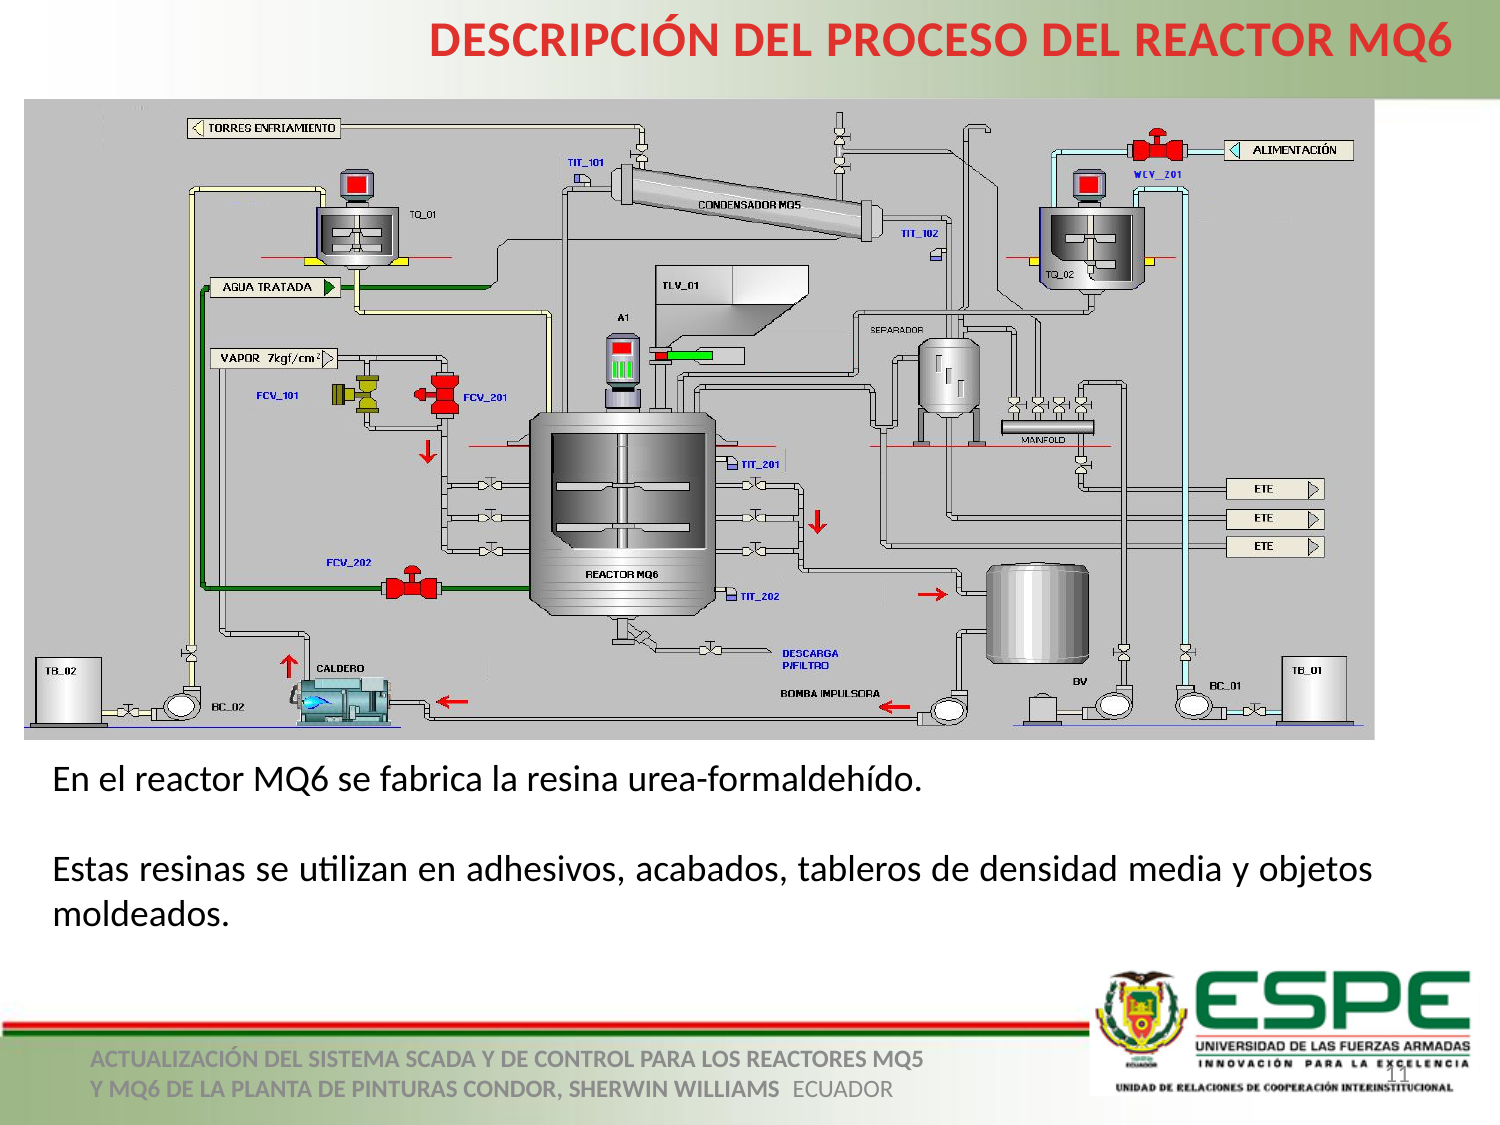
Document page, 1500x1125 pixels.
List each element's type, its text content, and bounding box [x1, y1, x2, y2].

text_box DESCRIPCIÓN DEL PROCESO DEL REACTOR MQ6 [412, 0, 1472, 74]
slide_number 11 [1074, 1042, 1425, 1103]
picture [0, 0, 1500, 1125]
slide_number ACTUALIZACIÓN DEL SISTEMA SCADA Y DE CONTROL PARA LOS REACTORES MQ5 Y MQ6 DE LA PLANTA DE PINTURAS CONDOR, SHERWIN WILLIAMS ECUADOR [75, 1042, 950, 1103]
text_box En el reactor MQ6 se fabrica la resina urea-formaldehído. Estas resinas se utilizan en adhesivos, acabados, tableros de densidad media y objetos moldeados. [37, 746, 1388, 941]
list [24, 99, 1376, 740]
